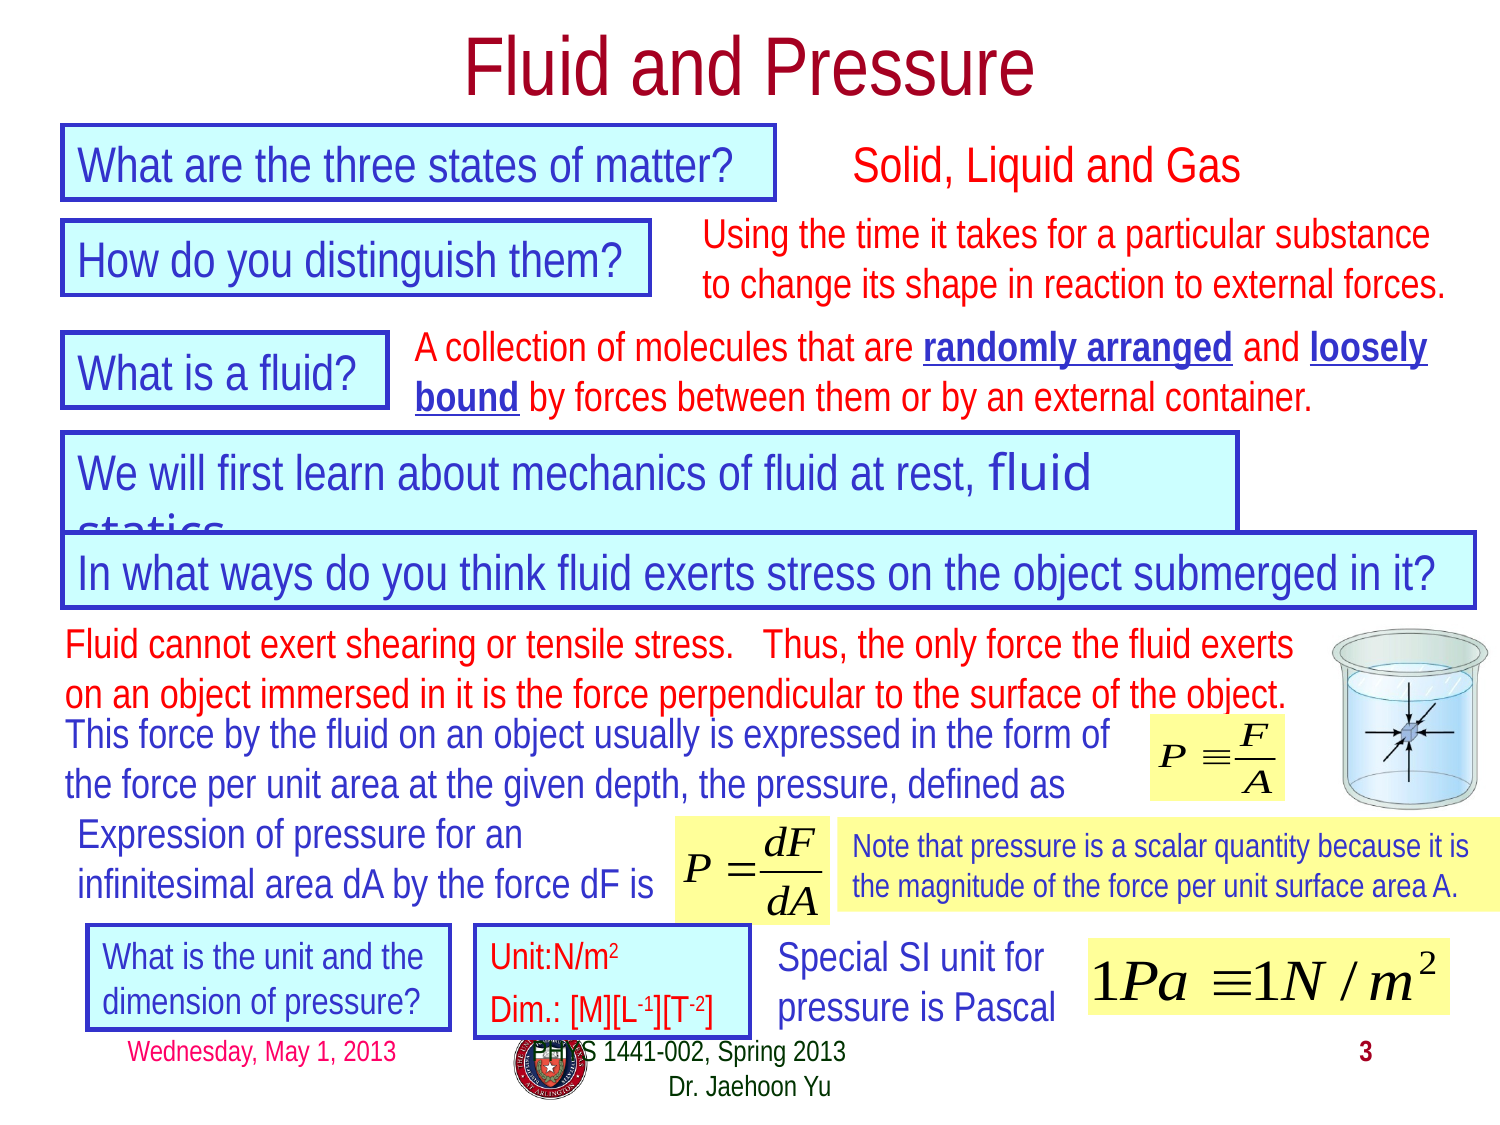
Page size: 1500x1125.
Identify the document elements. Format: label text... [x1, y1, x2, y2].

text_box A collection of molecules that are randomly arranged and loosely bound by forces between them or by an external container. [399, 312, 1463, 428]
text_box What is the unit and the dimension of pressure? [87, 924, 450, 1030]
slide_number 3 [1074, 1024, 1388, 1101]
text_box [1087, 937, 1451, 1016]
picture [1299, 624, 1500, 813]
text_box In what ways do you think fluid exerts stress on the object submerged in it? [62, 532, 1475, 608]
text_box Unit:N/m2 Dim.: [M][L-1][T-2] [474, 924, 750, 1038]
text_box This force by the fluid on an object usually is expressed in the form of the force per unit area at the given depth, the pressure, defined as [50, 699, 1138, 815]
text_box How do you distinguish them? [62, 220, 650, 295]
text_box Using the time it takes for a particular substance to change its shape in reaction to external forces. [687, 199, 1463, 312]
text_box Expression of pressure for an infinitesimal area dA by the force dF is [62, 799, 713, 915]
text_box Special SI unit for pressure is Pascal [762, 922, 1075, 1038]
text_box Fluid cannot exert shearing or tensile stress. Thus, the only force the fluid exerts on an object immersed in it is the force perpendicular to the surface of the object. [50, 609, 1350, 725]
title Fluid and Pressure [112, 12, 1388, 113]
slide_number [112, 1030, 426, 1101]
text_box What are the three states of matter? [62, 124, 775, 200]
text_box Note that pressure is a scalar quantity because it is the magnitude of the force per unit surface area A. [837, 817, 1500, 912]
text_box Solid, Liquid and Gas [837, 124, 1288, 199]
text_box We will first learn about mechanics of fluid at rest, fluid statics. [62, 432, 1238, 532]
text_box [674, 815, 830, 926]
text_box What is a fluid? [62, 332, 388, 408]
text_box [1149, 713, 1286, 802]
footer PHYS 1441-002, Spring 2013 Dr. Jaehoon Yu [512, 1024, 988, 1101]
